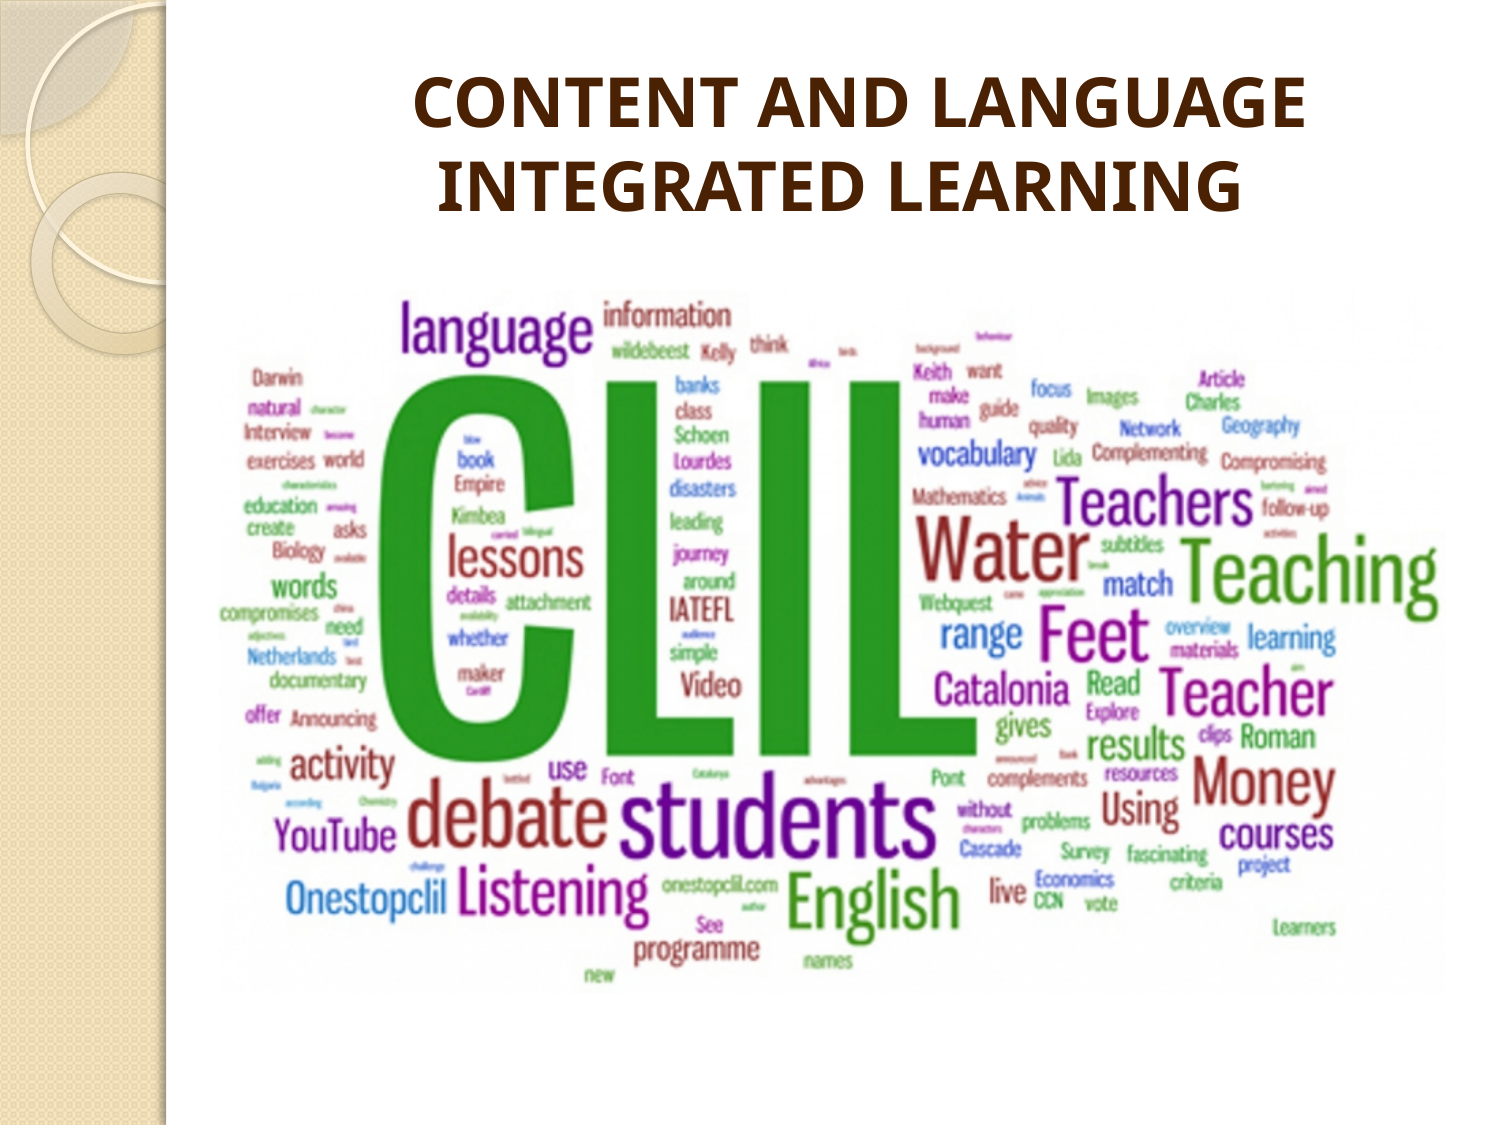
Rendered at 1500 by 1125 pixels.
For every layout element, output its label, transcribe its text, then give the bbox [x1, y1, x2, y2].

title CONTENT AND LANGUAGE INTEGRATED LEARNING [235, 45, 1466, 233]
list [218, 290, 1446, 994]
